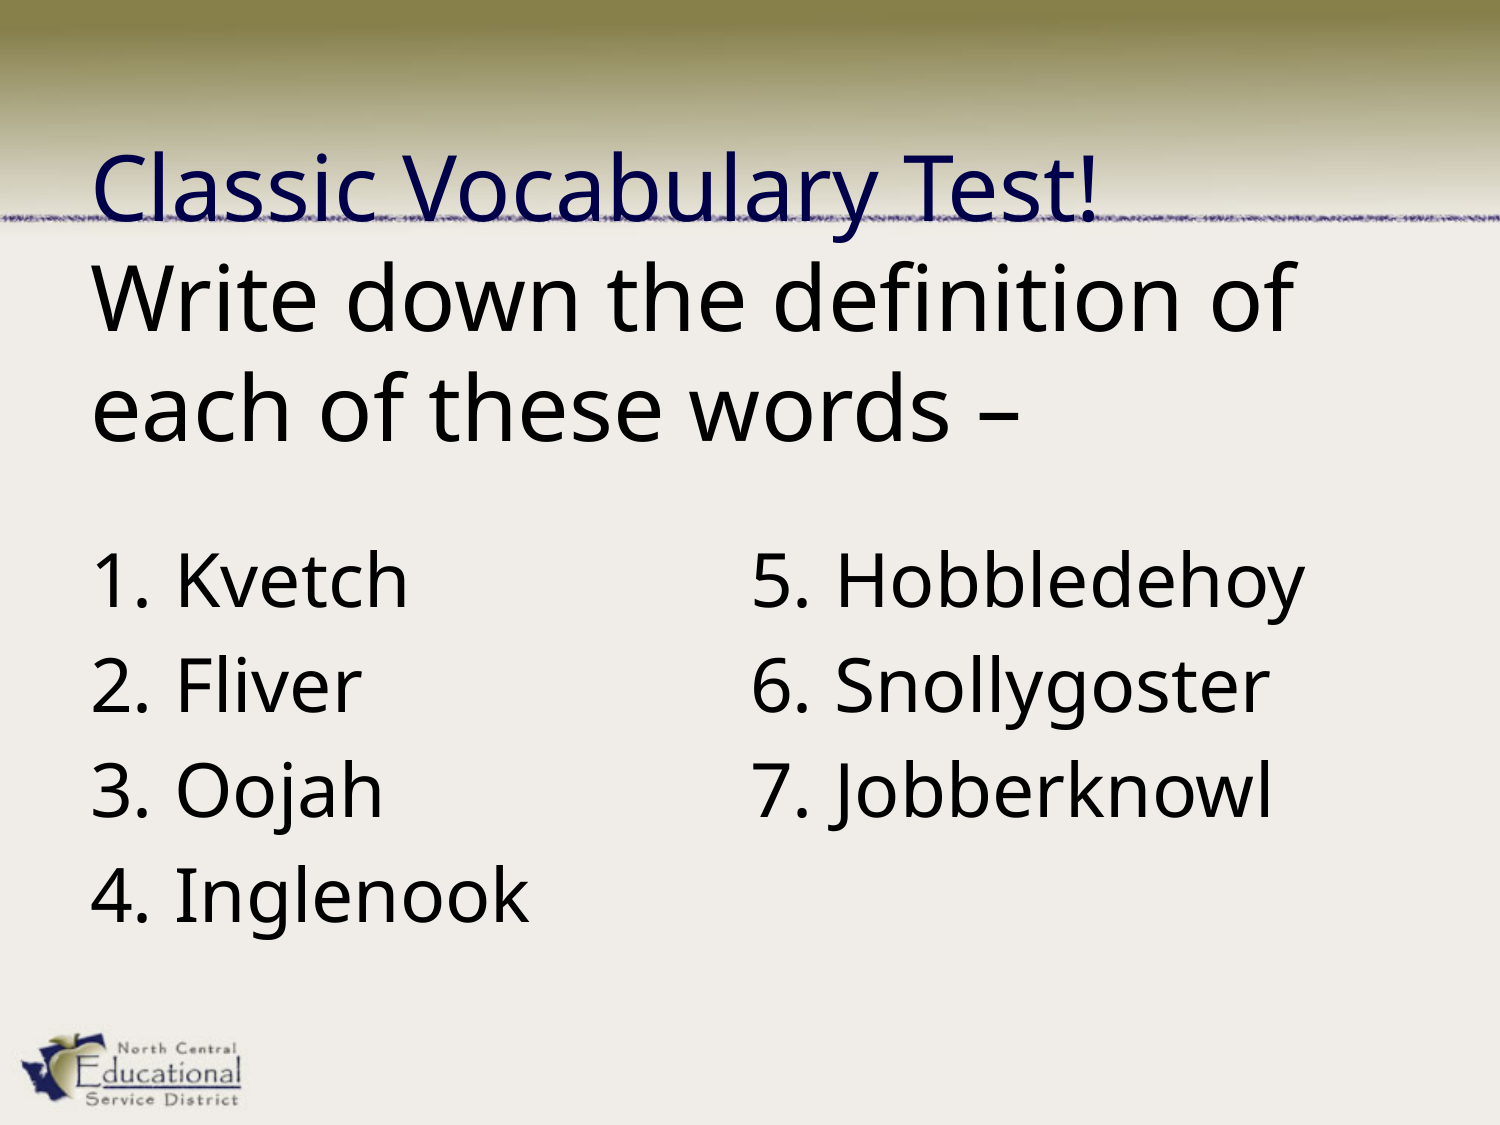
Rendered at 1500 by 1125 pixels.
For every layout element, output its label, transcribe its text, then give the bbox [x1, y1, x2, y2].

list Kvetch Fliver Oojah Inglenook Hobbledehoy Snollygoster Jobberknowl [75, 525, 1425, 938]
title Classic Vocabulary Test! Write down the definition of each of these words – [75, 137, 1388, 525]
picture [0, 0, 1500, 1125]
